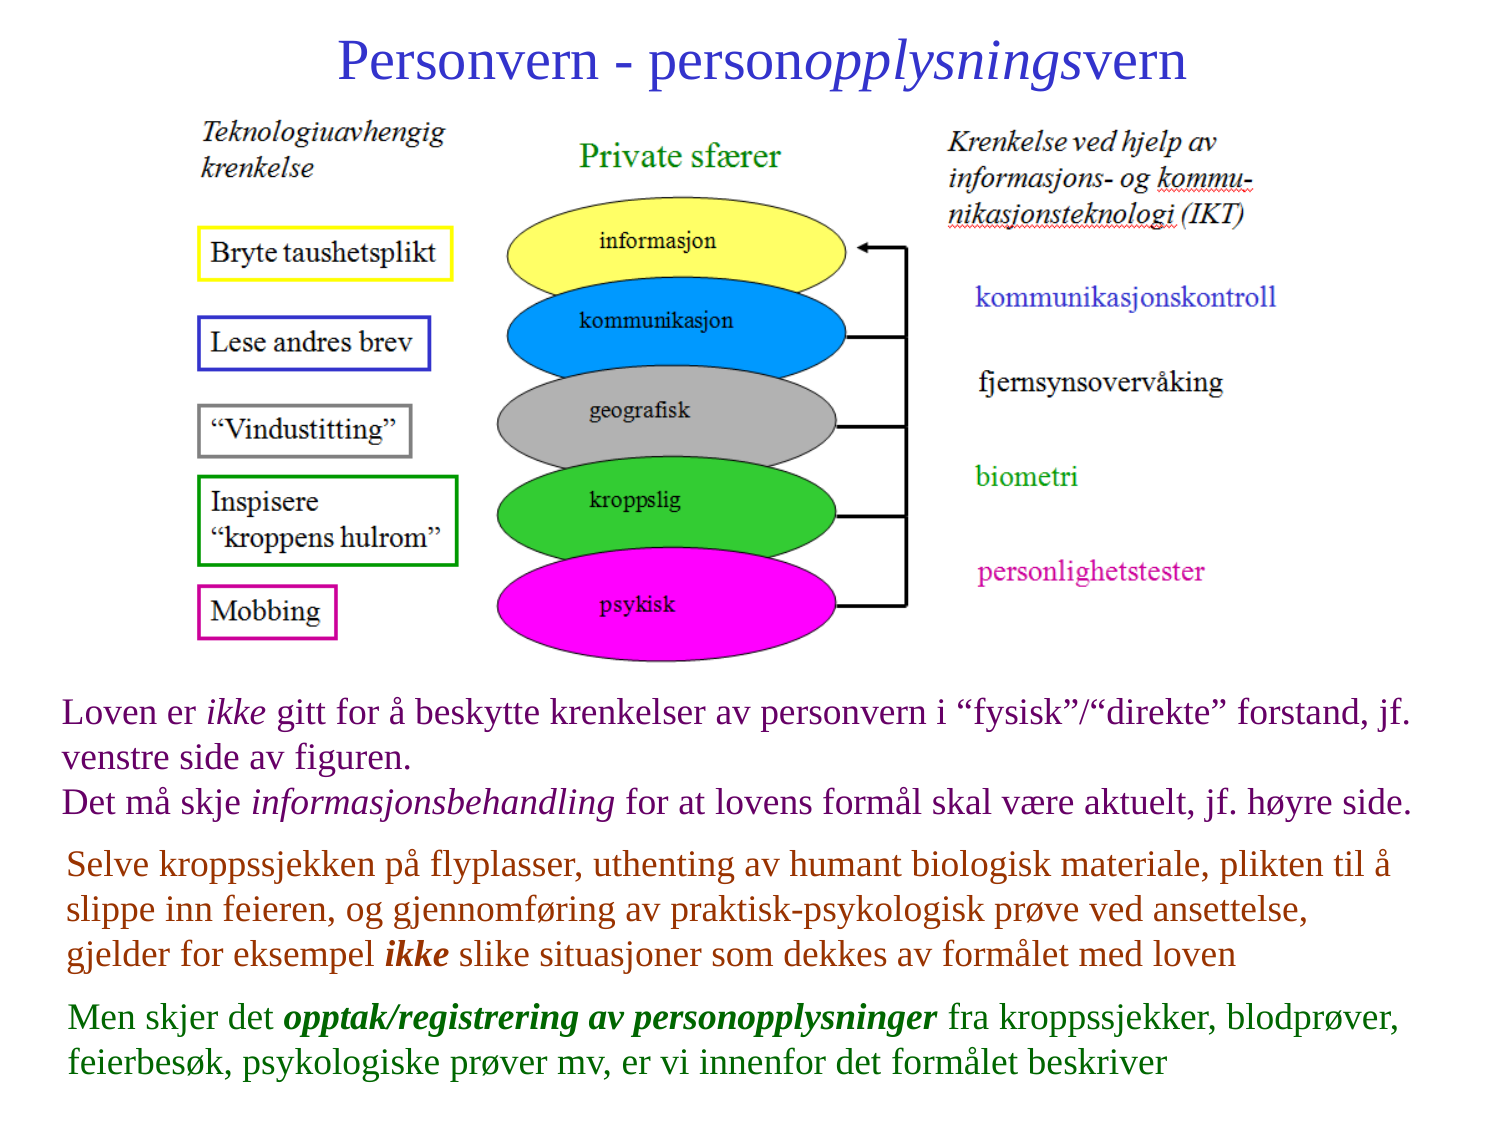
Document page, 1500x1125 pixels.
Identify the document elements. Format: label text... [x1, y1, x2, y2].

text_box Selve kroppssjekken på flyplasser, uthenting av humant biologisk materiale, plikten til å slippe inn feieren, og gjennomføring av praktisk-psykologisk prøve ved ansettelse, gjelder for eksempel ikke slike situasjoner som dekkes av formålet med loven [51, 831, 1408, 982]
text_box Loven er ikke gitt for å beskytte krenkelser av personvern i “fysisk”/“direkte” forstand, jf. venstre side av figuren. Det må skje informasjonsbehandling for at lovens formål skal være aktuelt, jf. høyre side. [46, 679, 1435, 830]
text_box Personvern - personopplysningsvern [124, 24, 1400, 88]
picture [187, 116, 1280, 669]
text_box Men skjer det opptak/registrering av personopplysninger fra kroppssjekker, blodprøver, feierbesøk, psykologiske prøver mv, er vi innenfor det formålet beskriver [52, 984, 1415, 1090]
